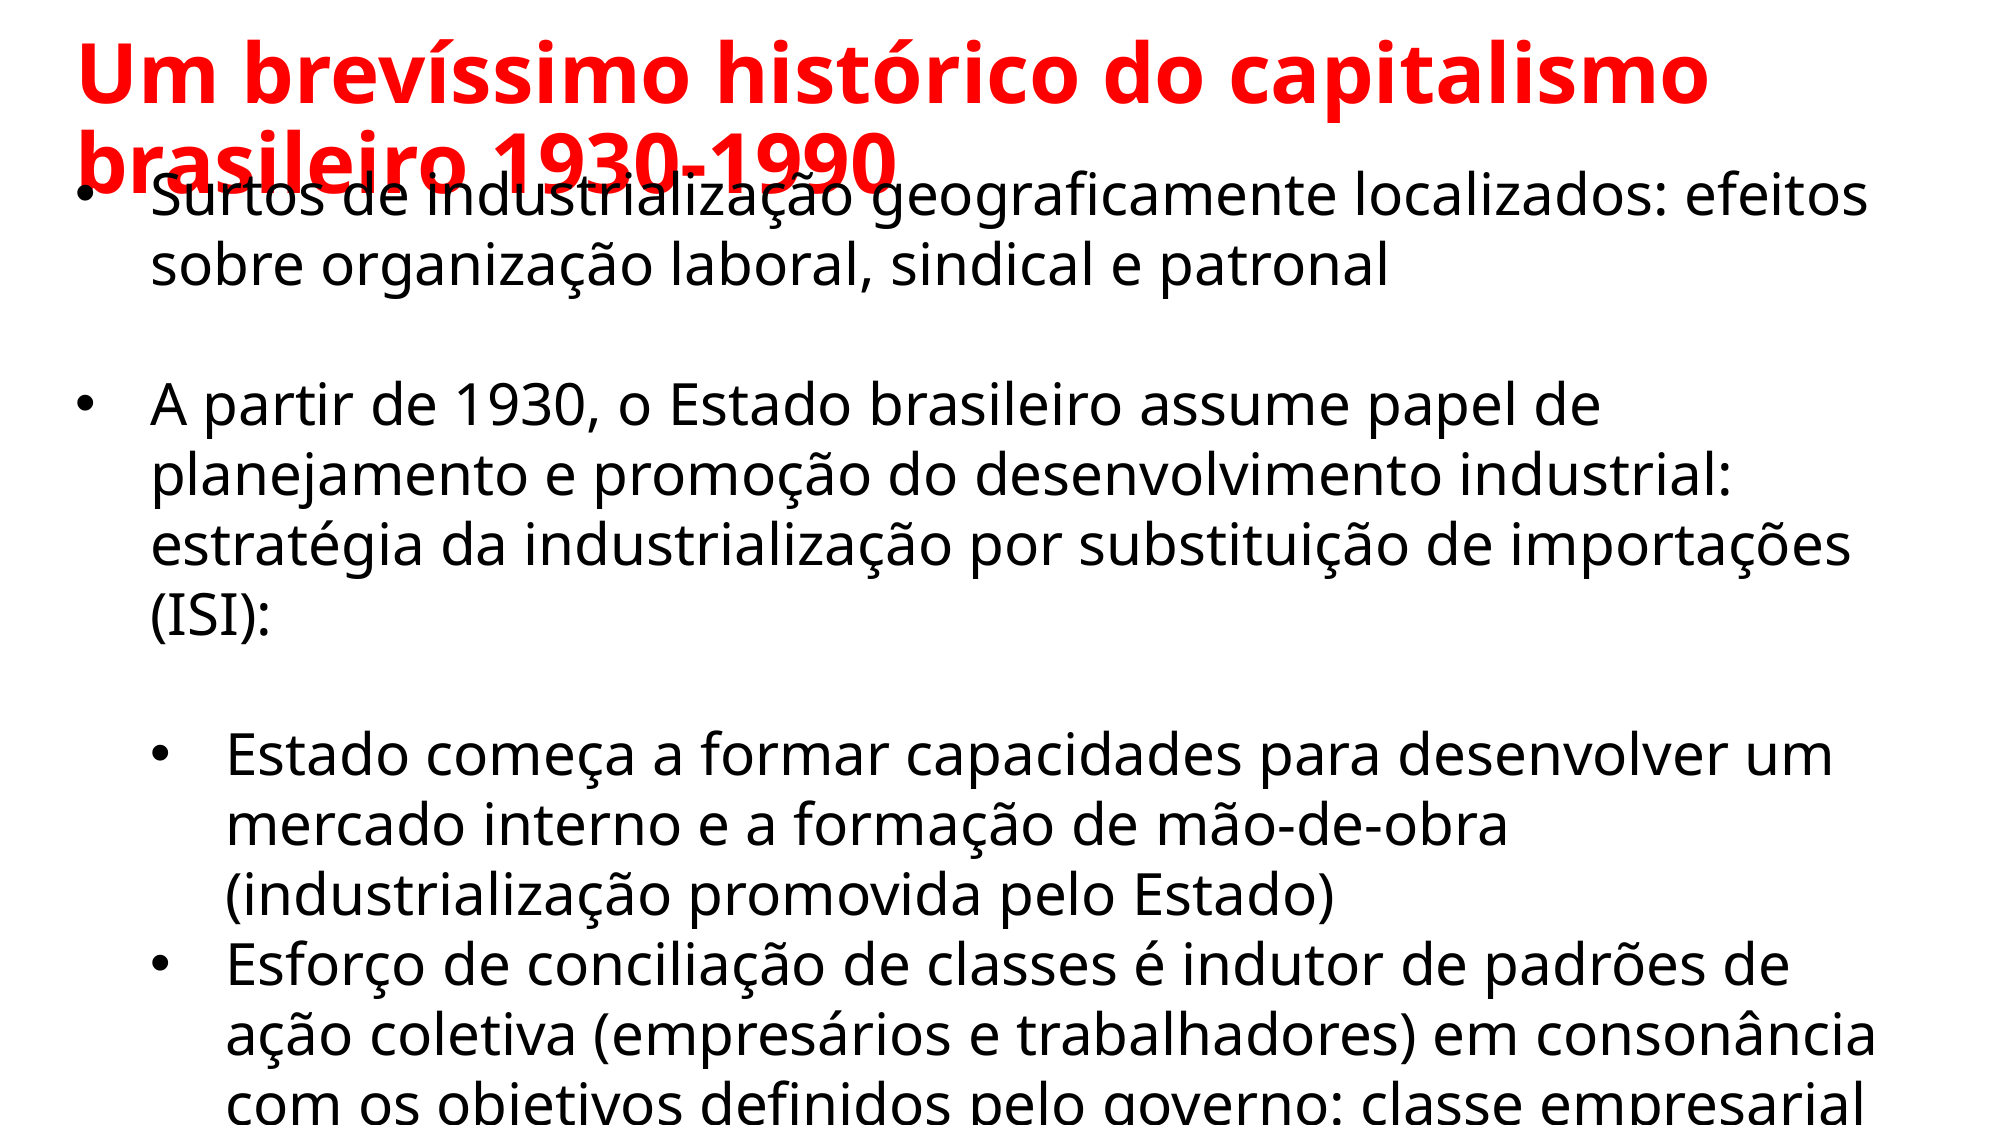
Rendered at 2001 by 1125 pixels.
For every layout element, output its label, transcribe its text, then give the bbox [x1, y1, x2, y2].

text_box Um brevíssimo histórico do capitalismo brasileiro 1930-1990 [60, 23, 1944, 149]
text_box Surtos de industrialização geograficamente localizados: efeitos sobre organização laboral, sindical e patronal A partir de 1930, o Estado brasileiro assume papel de planejamento e promoção do desenvolvimento industrial: estratégia da industrialização por substituição de importações (ISI): Estado começa a formar capacidades para desenvolver um mercado interno e a formação de mão-de-obra (industrialização promovida pelo Estado) Esforço de conciliação de classes é indutor de padrões de ação coletiva (empresários e trabalhadores) em consonância com os objetivos definidos pelo governo: classe empresarial articula-se em torno dos esforços de promoção do crescimento econômico por meio da industrialização – classes “para si” reorganizadas pelo Estado Empresários associam-se à alta burocracia e integram núcleo que promove essa estratégia [60, 149, 1944, 1125]
